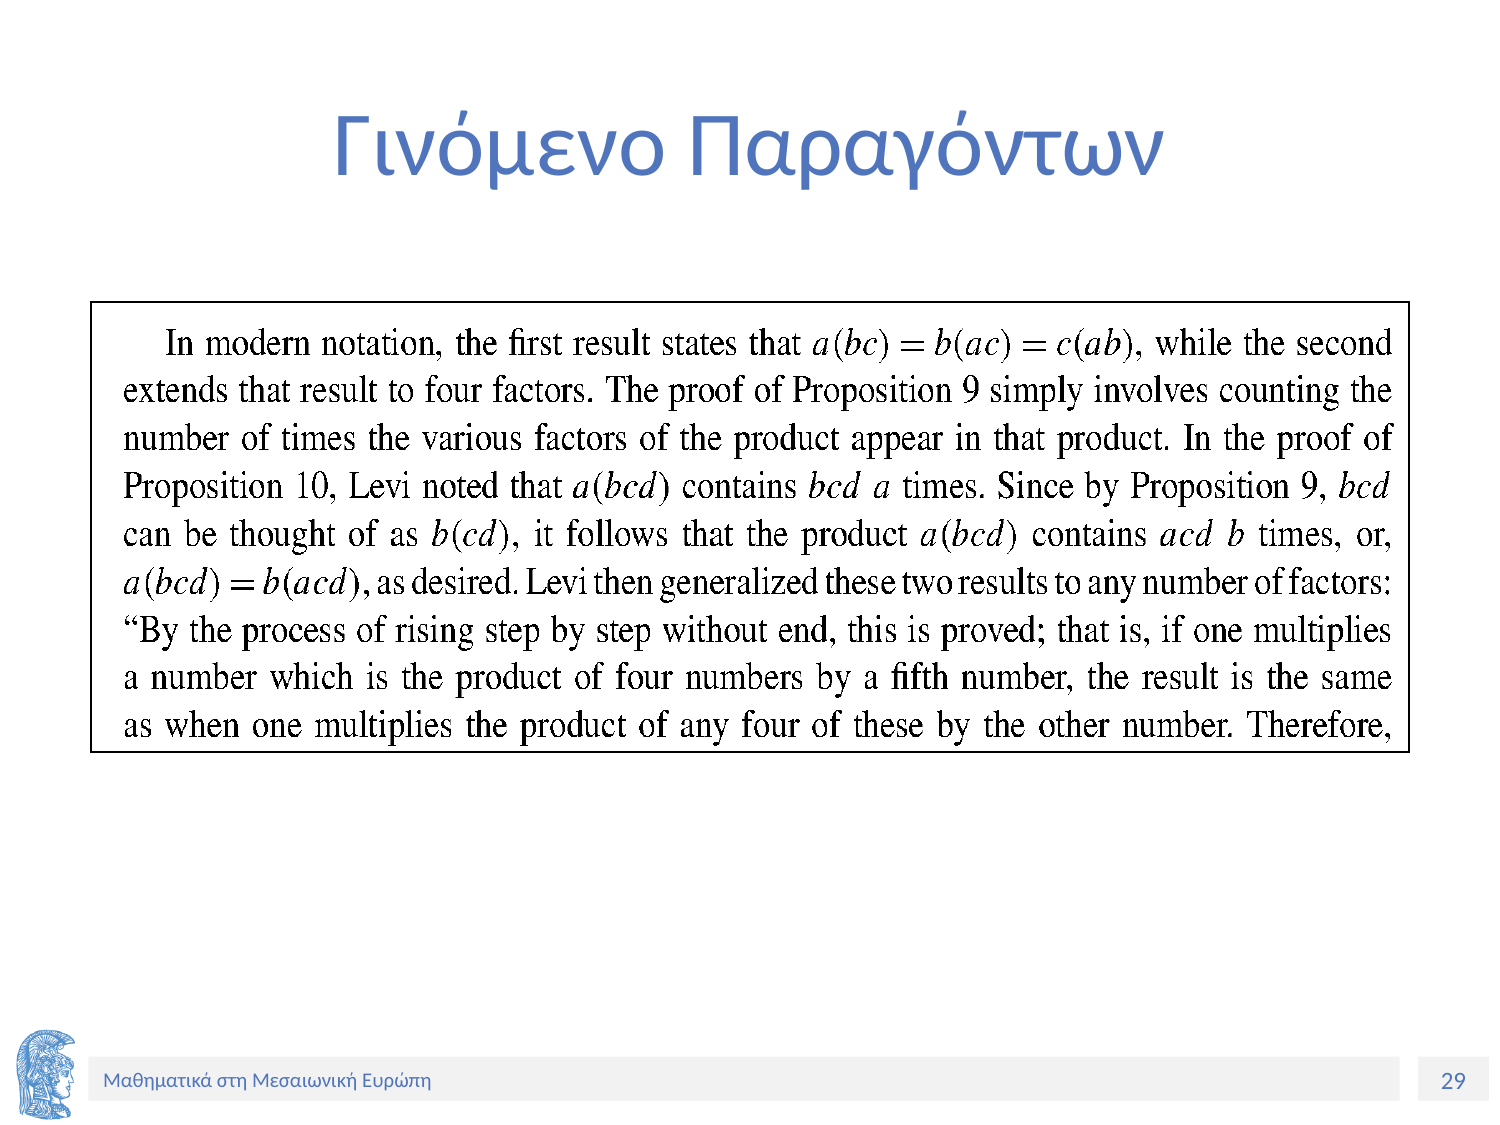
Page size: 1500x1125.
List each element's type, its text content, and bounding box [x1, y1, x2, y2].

picture [9, 1026, 81, 1120]
title Γινόμενο Παραγόντων [75, 45, 1425, 233]
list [91, 302, 1409, 752]
